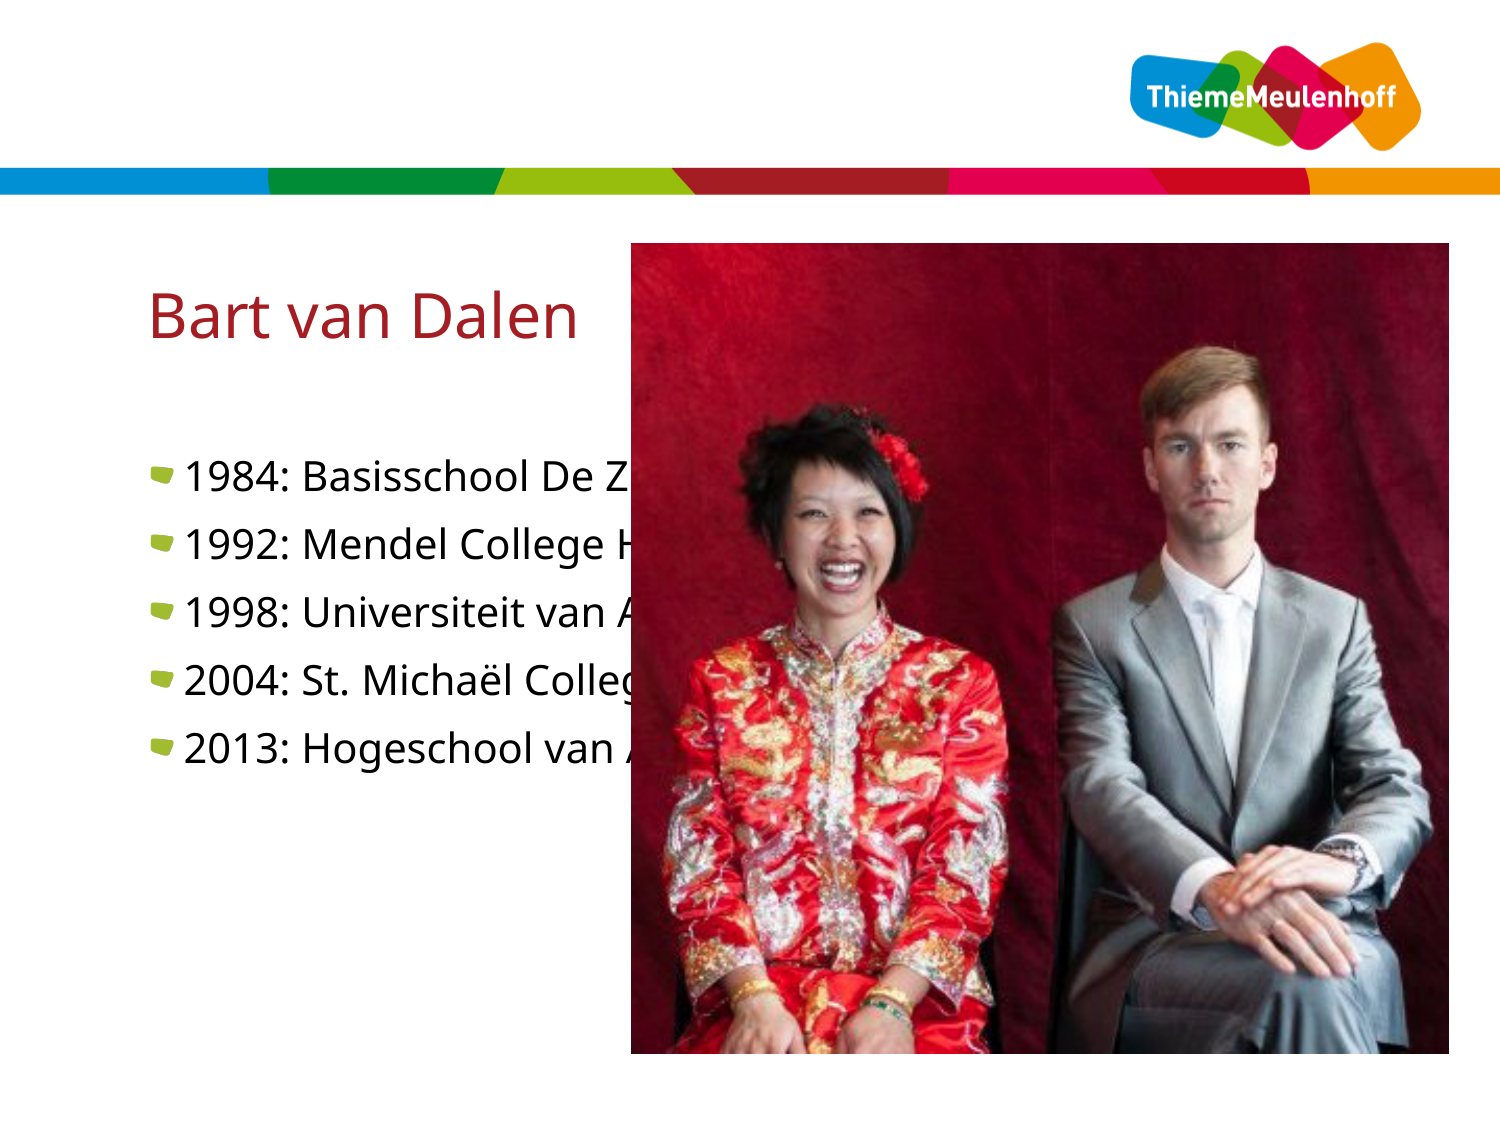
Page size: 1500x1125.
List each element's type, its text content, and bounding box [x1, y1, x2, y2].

title Bart van Dalen [147, 235, 1241, 393]
picture [147, 528, 177, 558]
picture [147, 732, 177, 762]
list 1984: Basisschool De Zonnewijzer Haarlem 1992: Mendel College Haarlem 1998: Universiteit van Amsterdam 2004: St. Michaël College Zaandam 2013: Hogeschool van Amsterdam [147, 442, 629, 1061]
picture [147, 596, 177, 626]
picture [631, 243, 1449, 1055]
picture [147, 664, 177, 694]
picture [0, 0, 1500, 208]
picture [147, 460, 177, 490]
